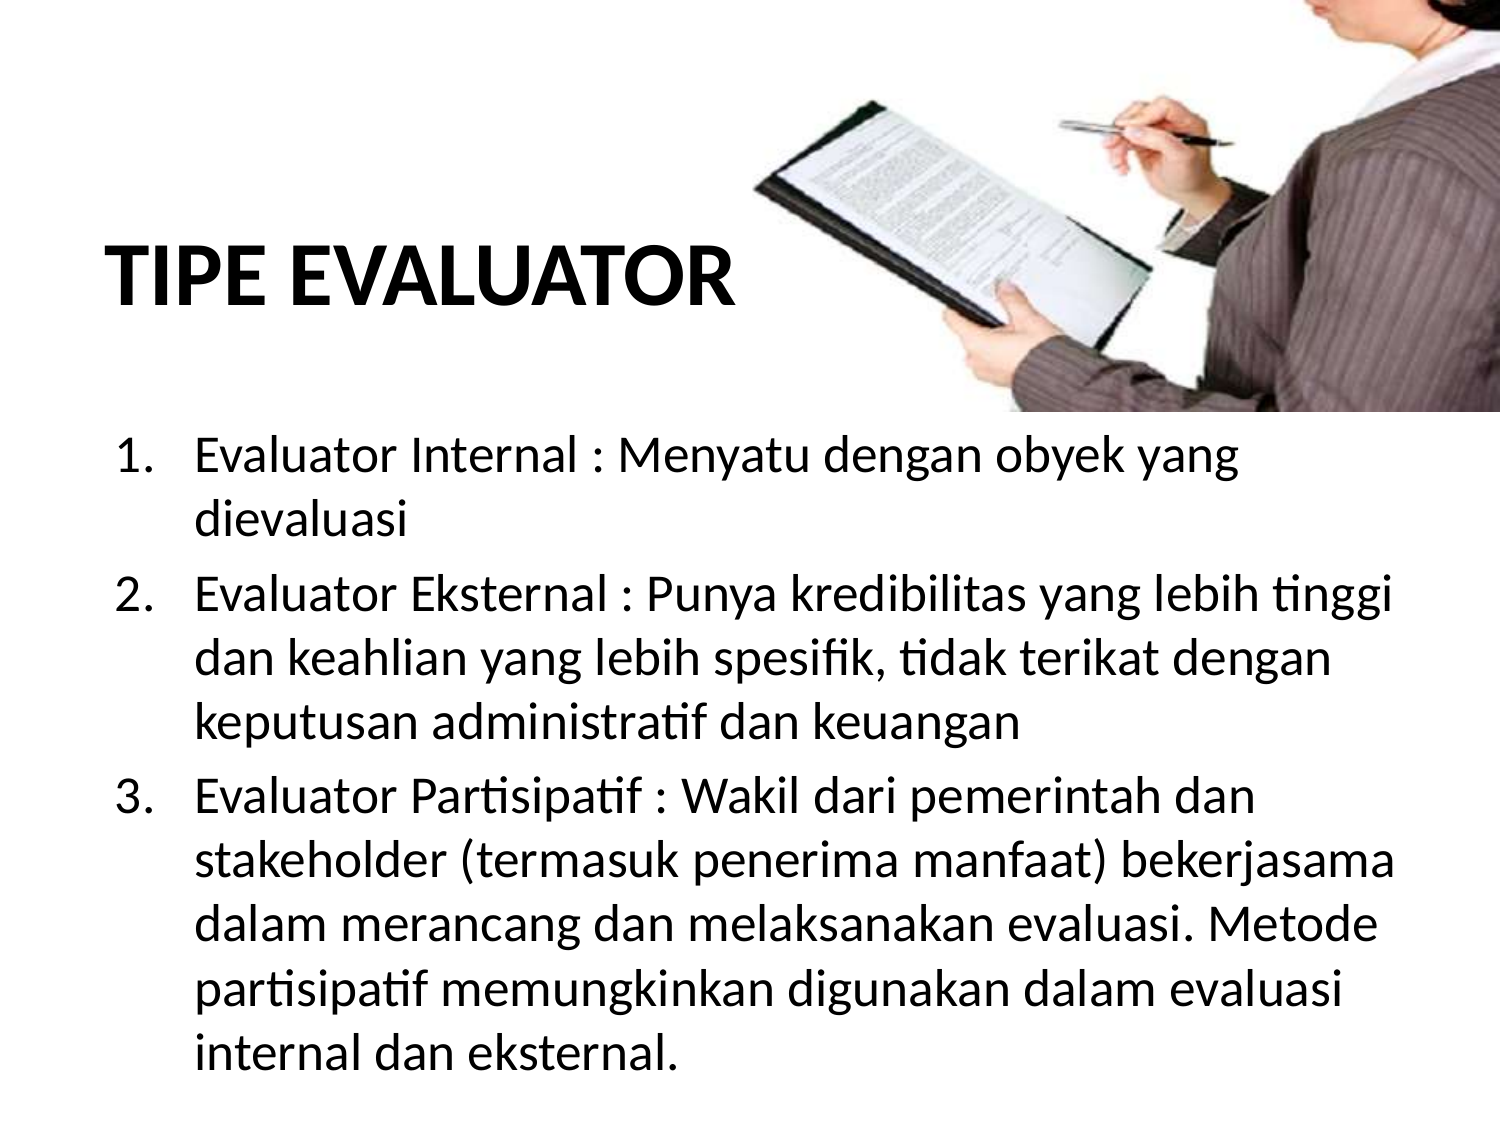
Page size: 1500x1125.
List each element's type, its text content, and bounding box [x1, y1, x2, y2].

text_box Evaluator Internal : Menyatu dengan obyek yang dievaluasi Evaluator Eksternal : Punya kredibilitas yang lebih tinggi dan keahlian yang lebih spesifik, tidak terikat dengan keputusan administratif dan keuangan Evaluator Partisipatif : Wakil dari pemerintah dan stakeholder (termasuk penerima manfaat) bekerjasama dalam merancang dan melaksanakan evaluasi. Metode partisipatif memungkinkan digunakan dalam evaluasi internal dan eksternal. [99, 411, 1450, 1092]
picture [640, 0, 1500, 412]
title TIPE EVALUATOR [64, 203, 635, 334]
